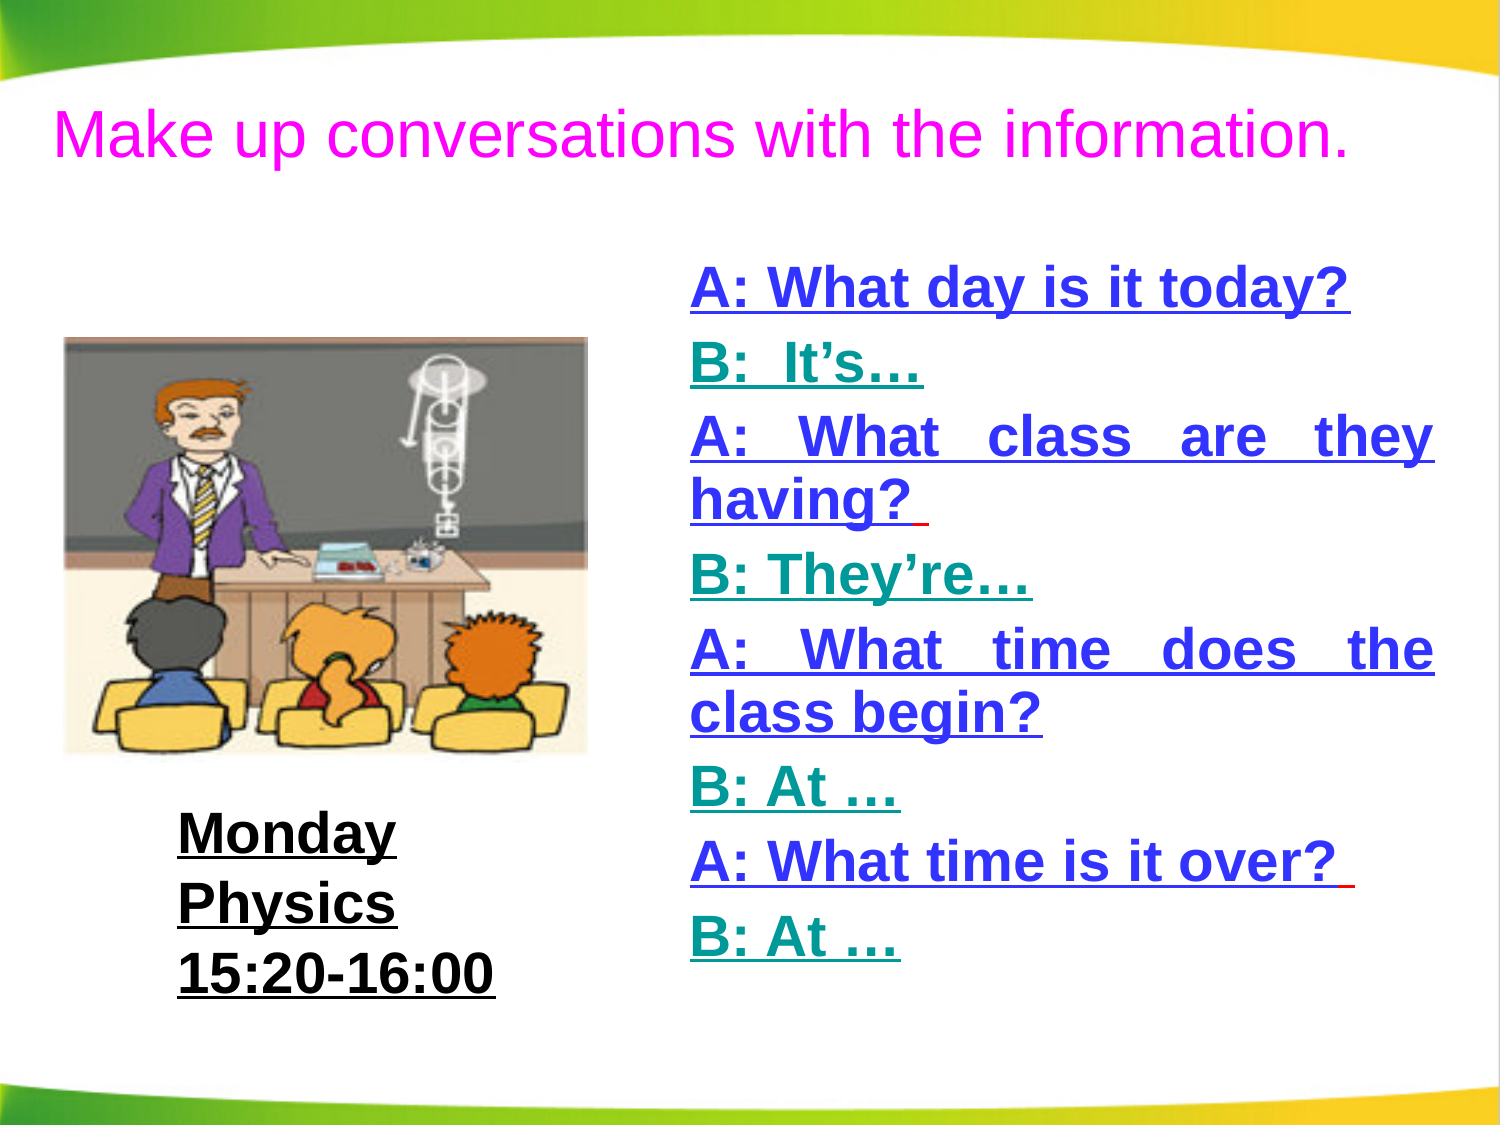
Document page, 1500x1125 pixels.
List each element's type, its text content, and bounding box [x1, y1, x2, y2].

text_box A: What day is it today? B: It’s… A: What class are they having? B: They’re… A: What time does the class begin? B: At … A: What time is it over? B: At … [675, 249, 1450, 875]
title Make up conversations with the information. [37, 37, 1500, 225]
text_box Monday Physics 15:20-16:00 [162, 787, 614, 1013]
picture [0, 0, 1500, 1125]
